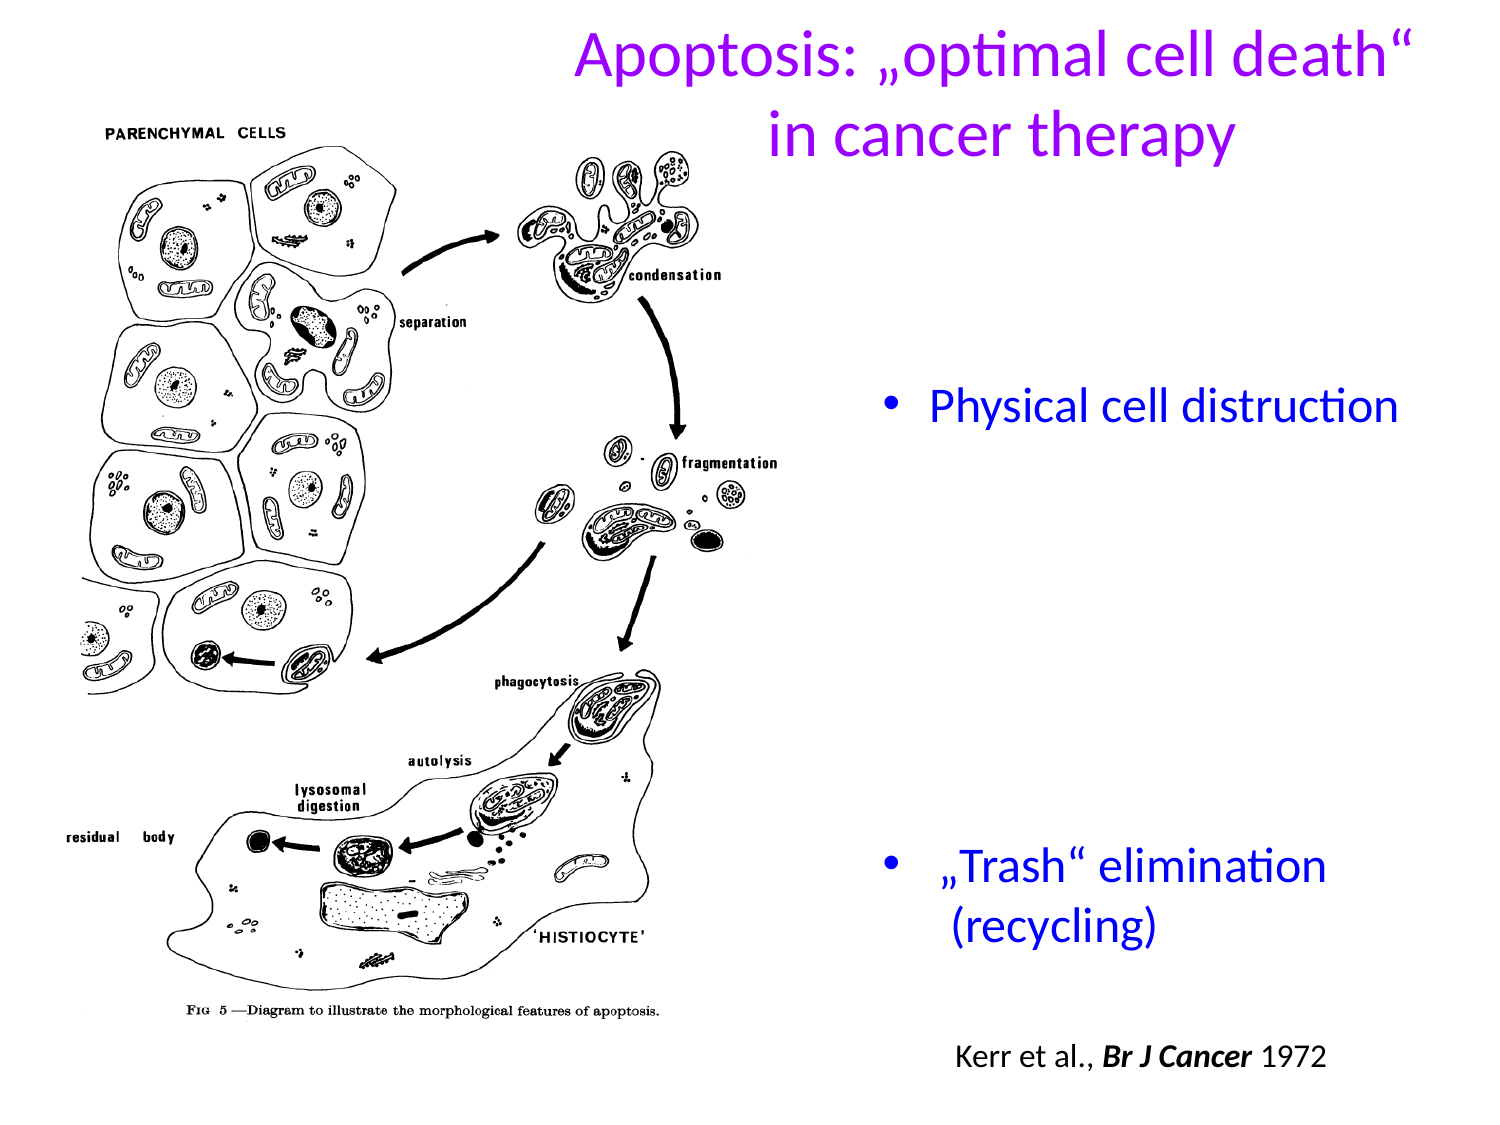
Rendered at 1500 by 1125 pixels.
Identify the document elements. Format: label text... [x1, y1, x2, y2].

picture [4, 89, 803, 1046]
text_box Kerr et al., Br J Cancer 1972 [940, 1026, 1342, 1082]
title Apoptosis: „optimal cell death“ in cancer therapy [490, 7, 1500, 173]
text_box Physical cell distruction „Trash“ elimination (recycling) [867, 364, 1427, 1020]
